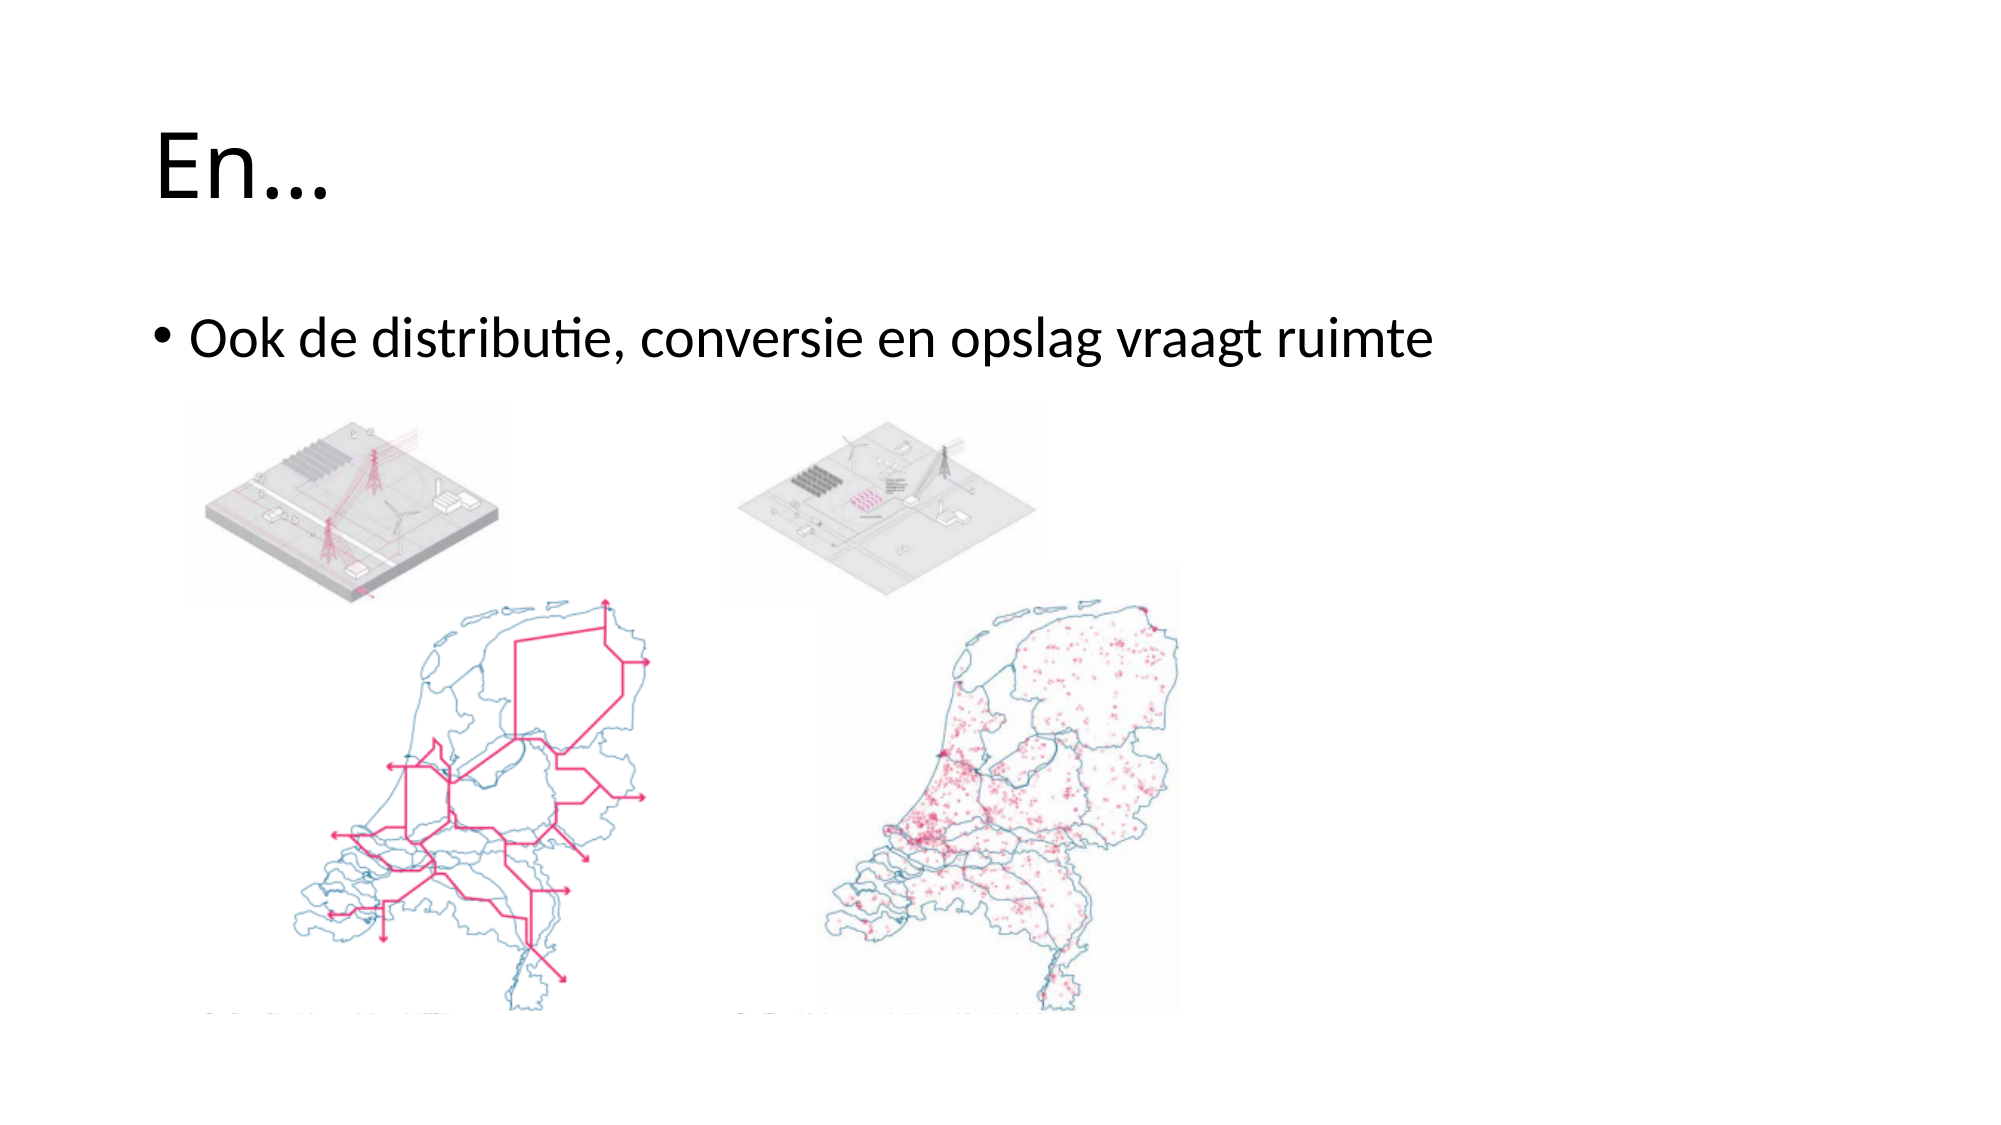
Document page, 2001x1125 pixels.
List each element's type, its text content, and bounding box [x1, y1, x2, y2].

title En… [137, 59, 1863, 278]
picture [718, 387, 1210, 1014]
list Ook de distributie, conversie en opslag vraagt ruimte [137, 299, 1863, 1014]
picture [187, 404, 685, 1014]
